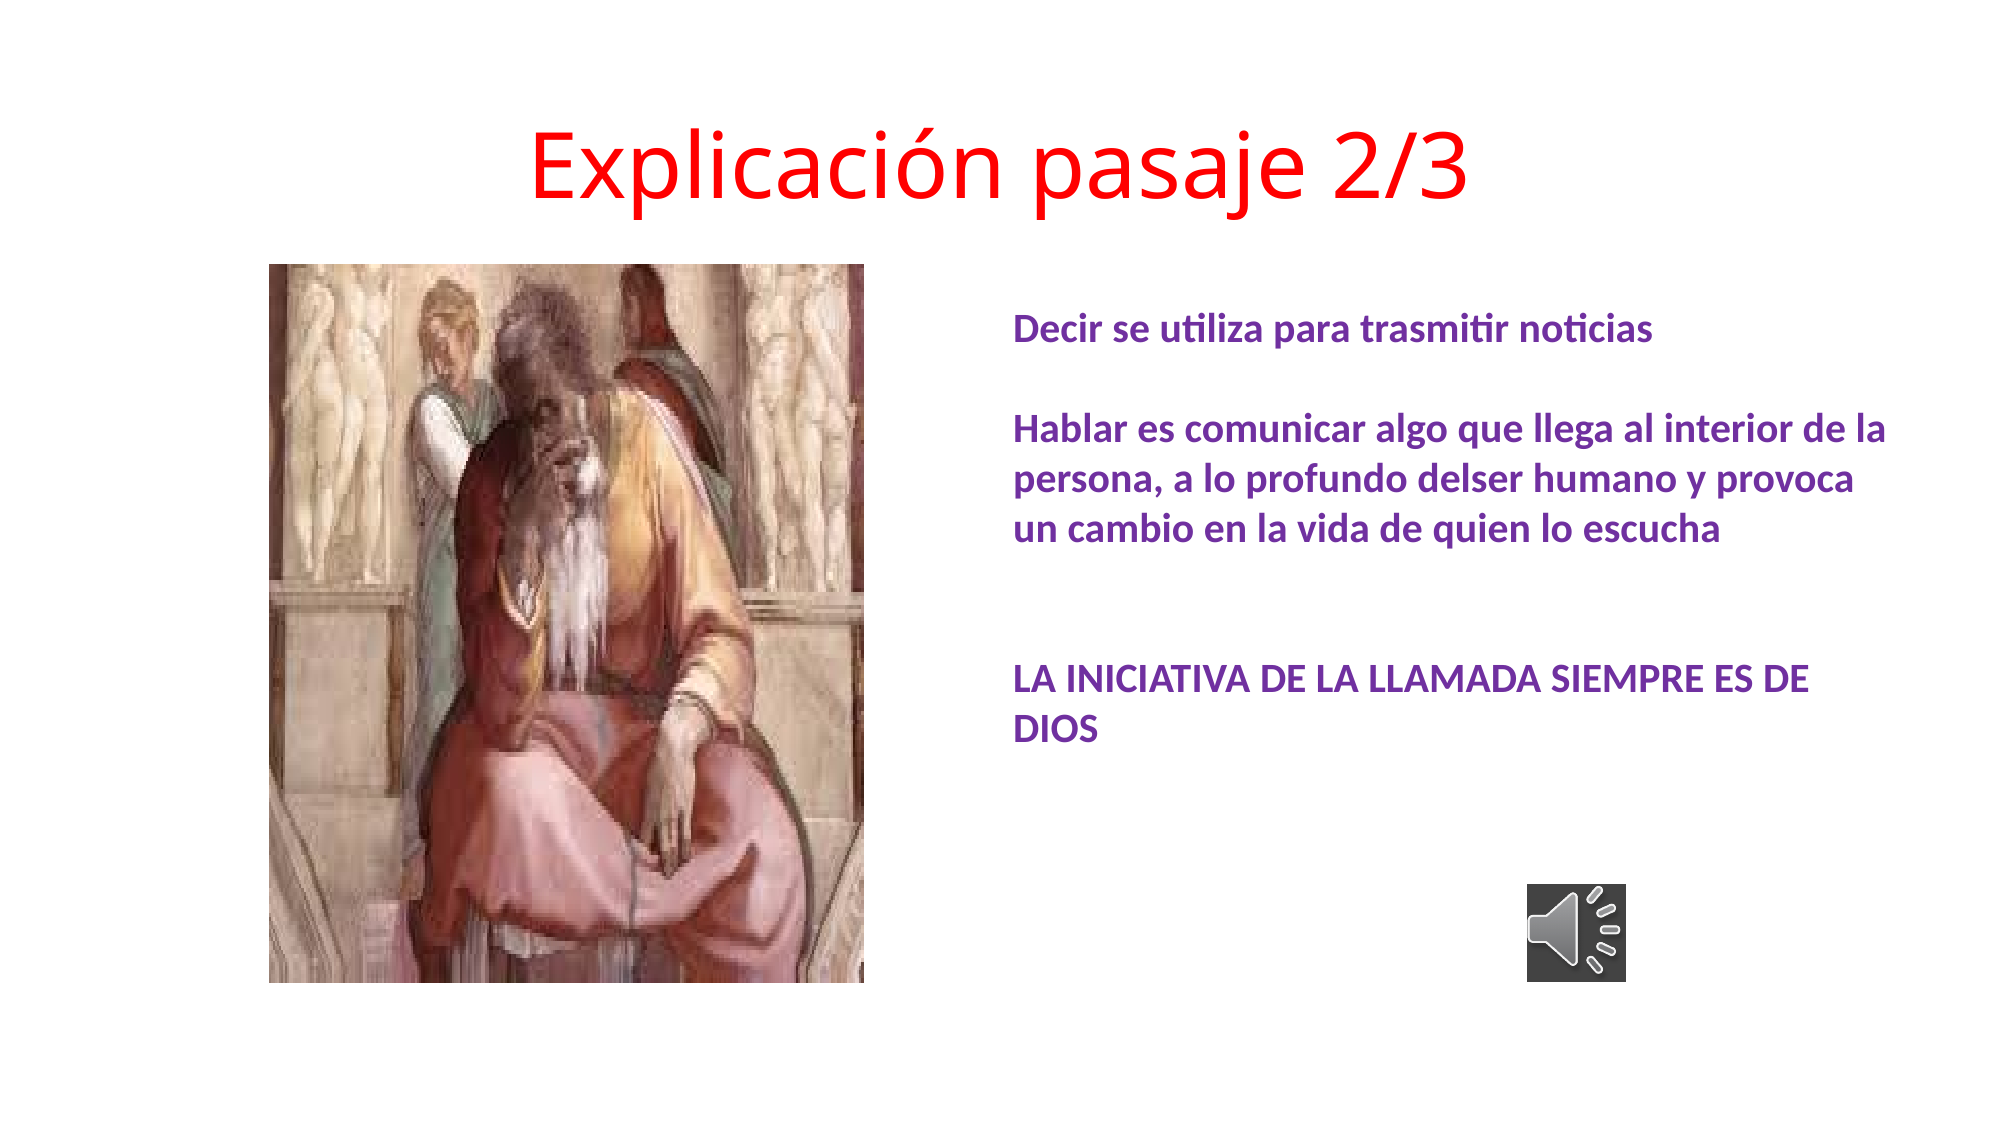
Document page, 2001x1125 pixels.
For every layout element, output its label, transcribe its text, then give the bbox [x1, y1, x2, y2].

picture [269, 264, 865, 983]
text_box Decir se utiliza para trasmitir noticias Hablar es comunicar algo que llega al interior de la persona, a lo profundo delser humano y provoca un cambio en la vida de quien lo escucha LA INICIATIVA DE LA LLAMADA SIEMPRE ES DE DIOS [998, 293, 1918, 759]
picture [1526, 882, 1627, 983]
title Explicación pasaje 2/3 [137, 59, 1863, 278]
